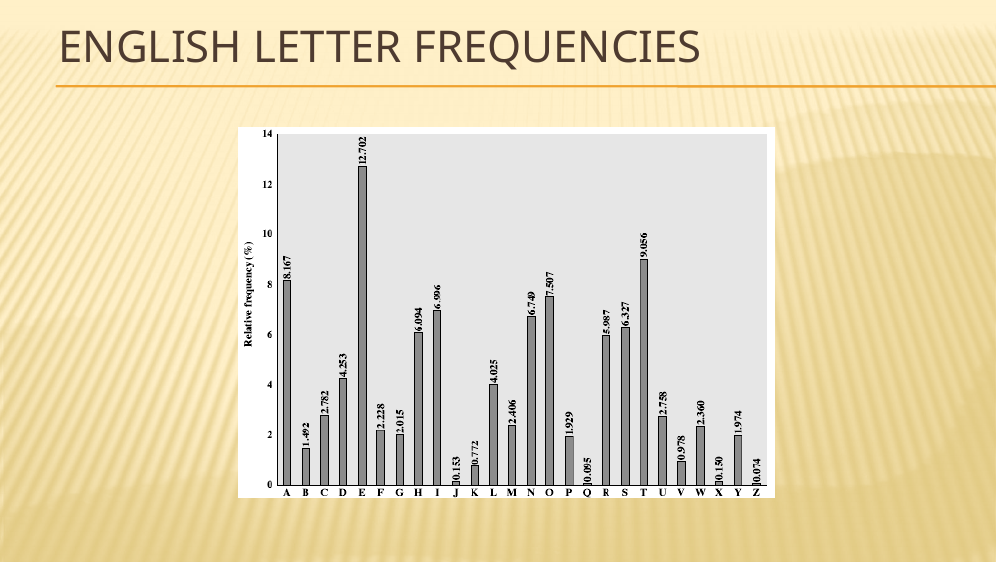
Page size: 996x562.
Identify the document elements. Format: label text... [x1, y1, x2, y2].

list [237, 126, 775, 498]
title English Letter Frequencies [49, 22, 947, 68]
